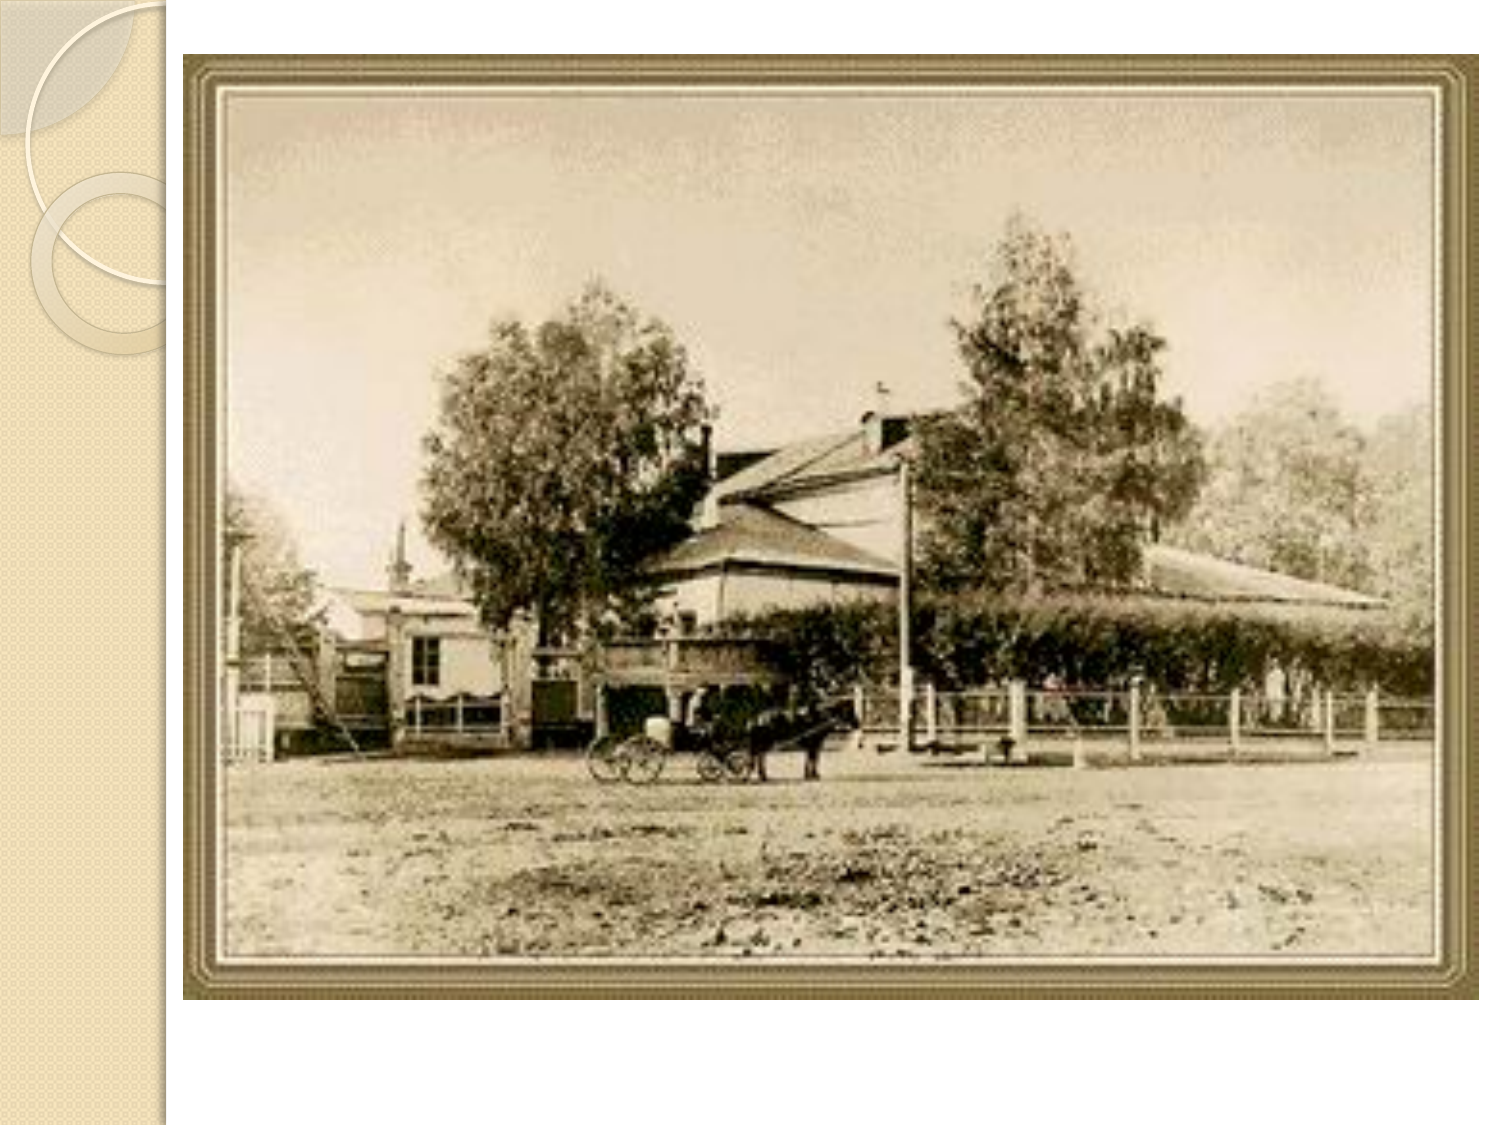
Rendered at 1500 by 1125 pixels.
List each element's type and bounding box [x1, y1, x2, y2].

list [182, 54, 1479, 1000]
